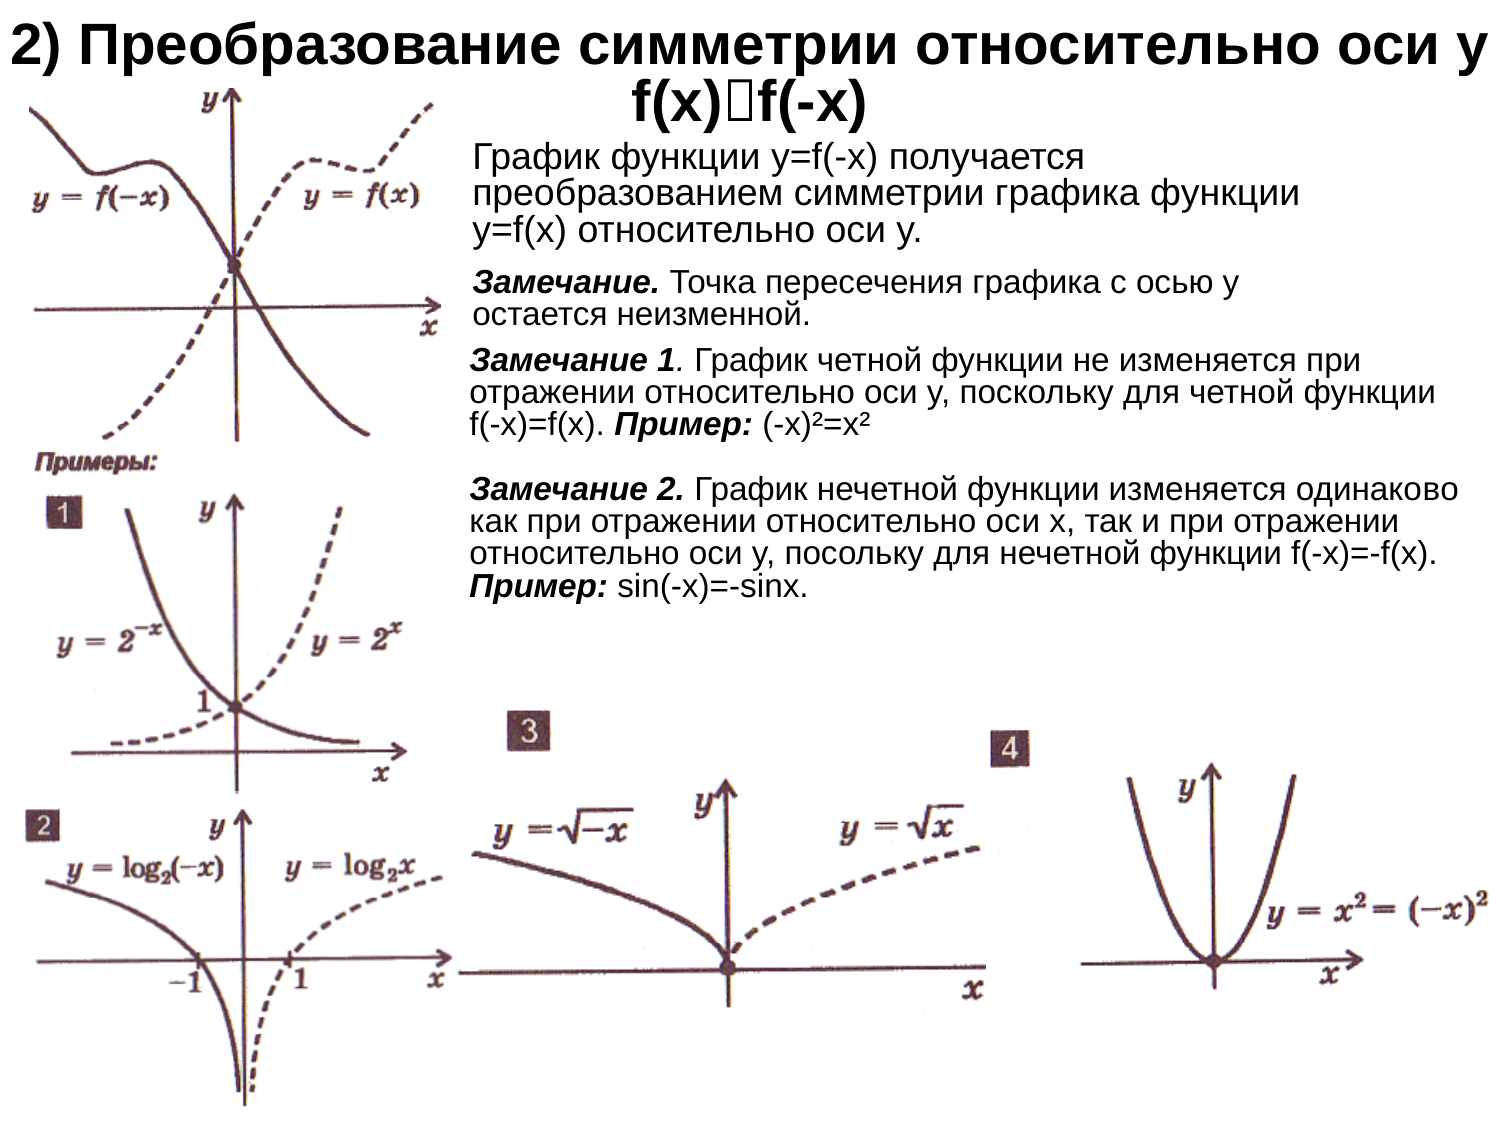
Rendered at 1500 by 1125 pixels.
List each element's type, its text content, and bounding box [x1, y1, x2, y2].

picture [17, 703, 1500, 1125]
subtitle График функции y=f(-x) получается преобразованием симметрии графика функции y=f(x) относительно оси y. Замечание. Точка пересечения графика с осью y остается неизменной. [472, 0, 1336, 338]
picture [22, 88, 444, 798]
title 2) Преобразование симметрии относительно оси y f(x)f(-x) [1336, 0, 1500, 170]
text_box Замечание 1. График четной функции не изменяется при отражении относительно оси y, поскольку для четной функции f(-x)=f(x). Пример: (-x)²=x² Замечание 2. График нечетной функции изменяется одинаково как при отражении относительно оси x, так и при отражении относительно оси y, посольку для нечетной функции f(-x)=-f(x). Пример: sin(-x)=-sinx. [454, 338, 1478, 644]
title 2) Преобразование симметрии относительно оси y f(x)f(-x) [0, 0, 472, 170]
